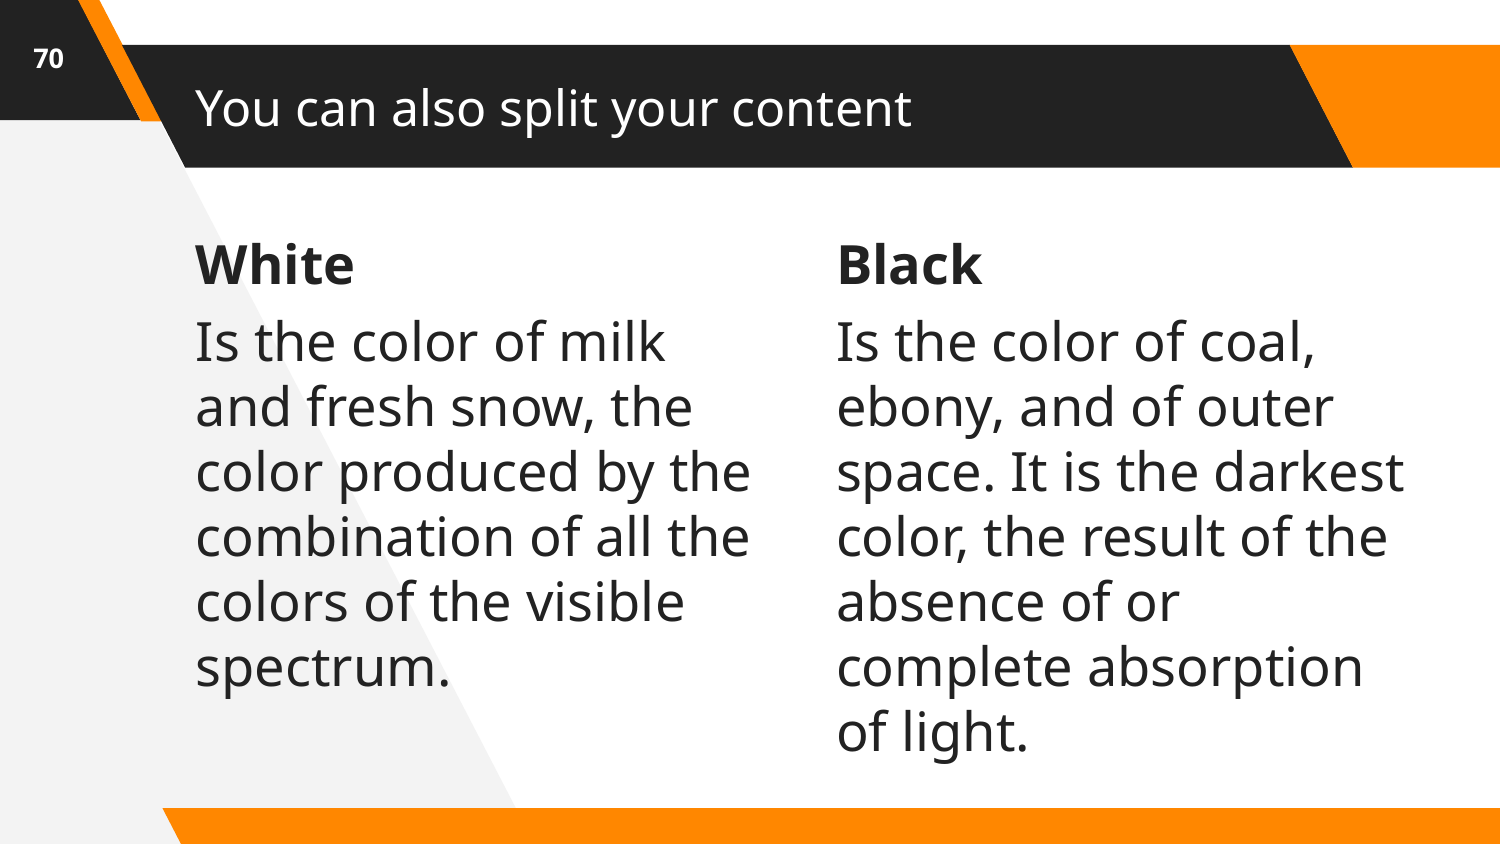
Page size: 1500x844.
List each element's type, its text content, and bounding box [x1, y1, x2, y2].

list White Is the color of milk and fresh snow, the color produced by the combination of all the colors of the visible spectrum. [180, 215, 785, 796]
slide_number 70 [0, 0, 98, 121]
title You can also split your content [180, 44, 1424, 168]
list Black Is the color of coal, ebony, and of outer space. It is the darkest color, the result of the absence of or complete absorption of light. [821, 215, 1426, 796]
